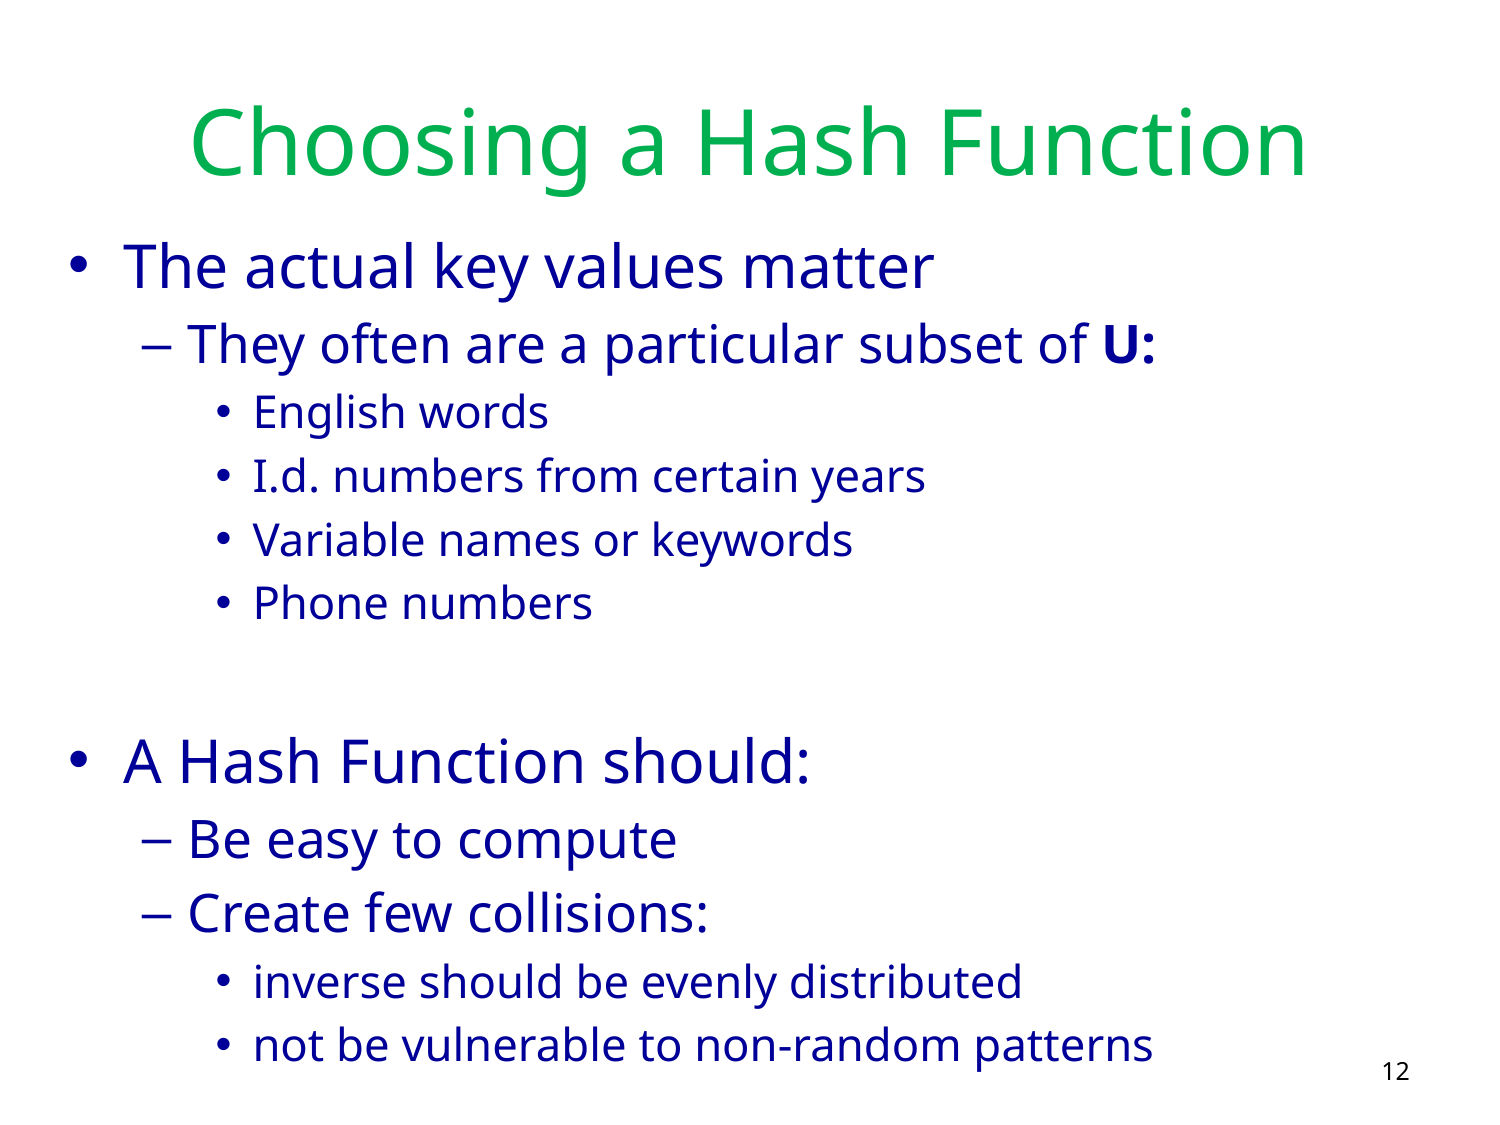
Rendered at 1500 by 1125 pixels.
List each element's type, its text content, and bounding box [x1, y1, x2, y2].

list The actual key values matter They often are a particular subset of U: English words I.d. numbers from certain years Variable names or keywords Phone numbers A Hash Function should: Be easy to compute Create few collisions: inverse should be evenly distributed not be vulnerable to non-random patterns [53, 219, 1471, 1083]
title Choosing a Hash Function [75, 45, 1425, 219]
slide_number 12 [1074, 1042, 1425, 1103]
